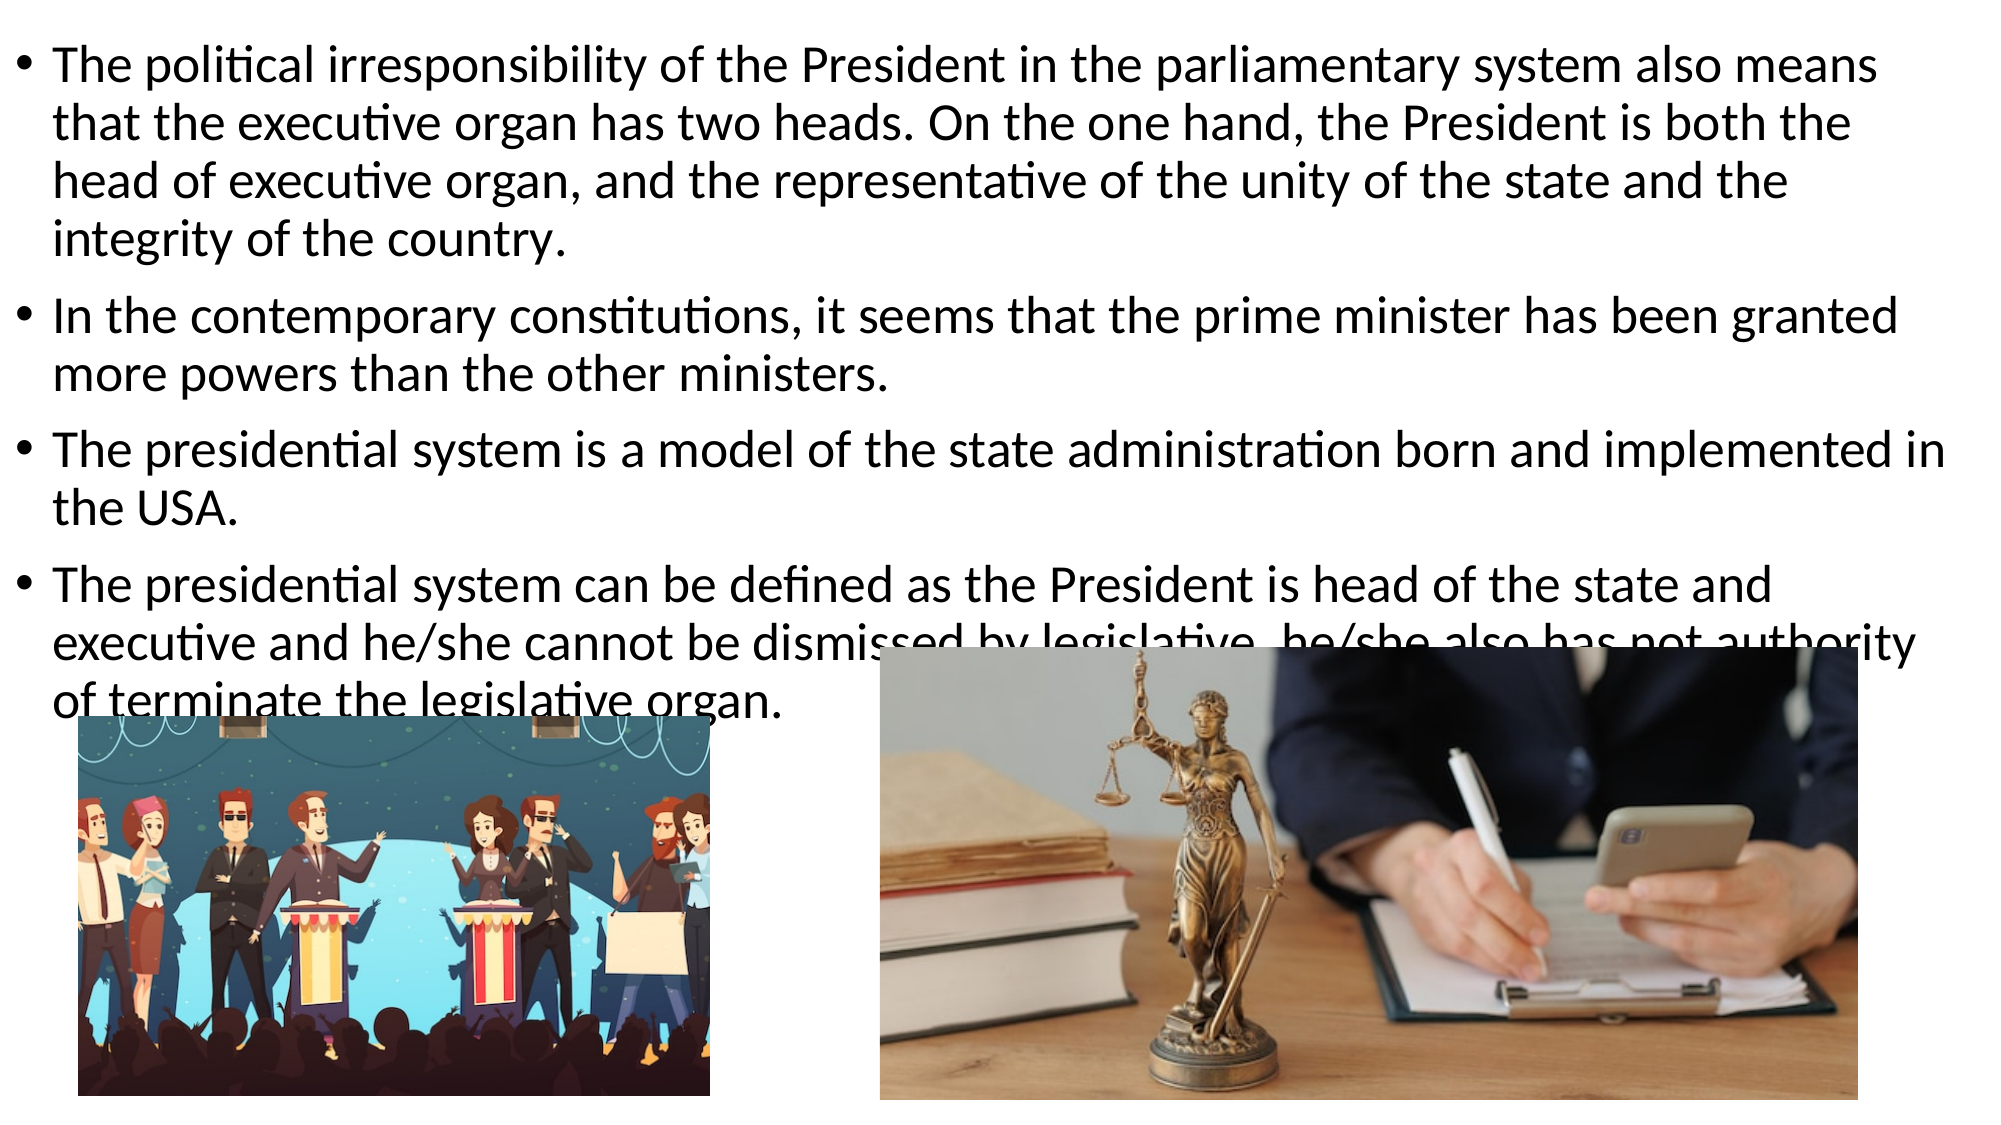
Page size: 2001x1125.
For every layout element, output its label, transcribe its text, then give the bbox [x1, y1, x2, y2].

picture [879, 647, 1858, 1100]
picture [78, 716, 710, 1096]
list The political irresponsibility of the President in the parliamentary system also means that the executive organ has two heads. On the one hand, the President is both the head of executive organ, and the representative of the unity of the state and the integrity of the country. In the contemporary constitutions, it seems that the prime minister has been granted more powers than the other ministers. The presidential system is a model of the state administration born and implemented in the USA. The presidential system can be defined as the President is head of the state and executive and he/she cannot be dismissed by legislative, he/she also has not authority of terminate the legislative organ. [0, 28, 1973, 743]
